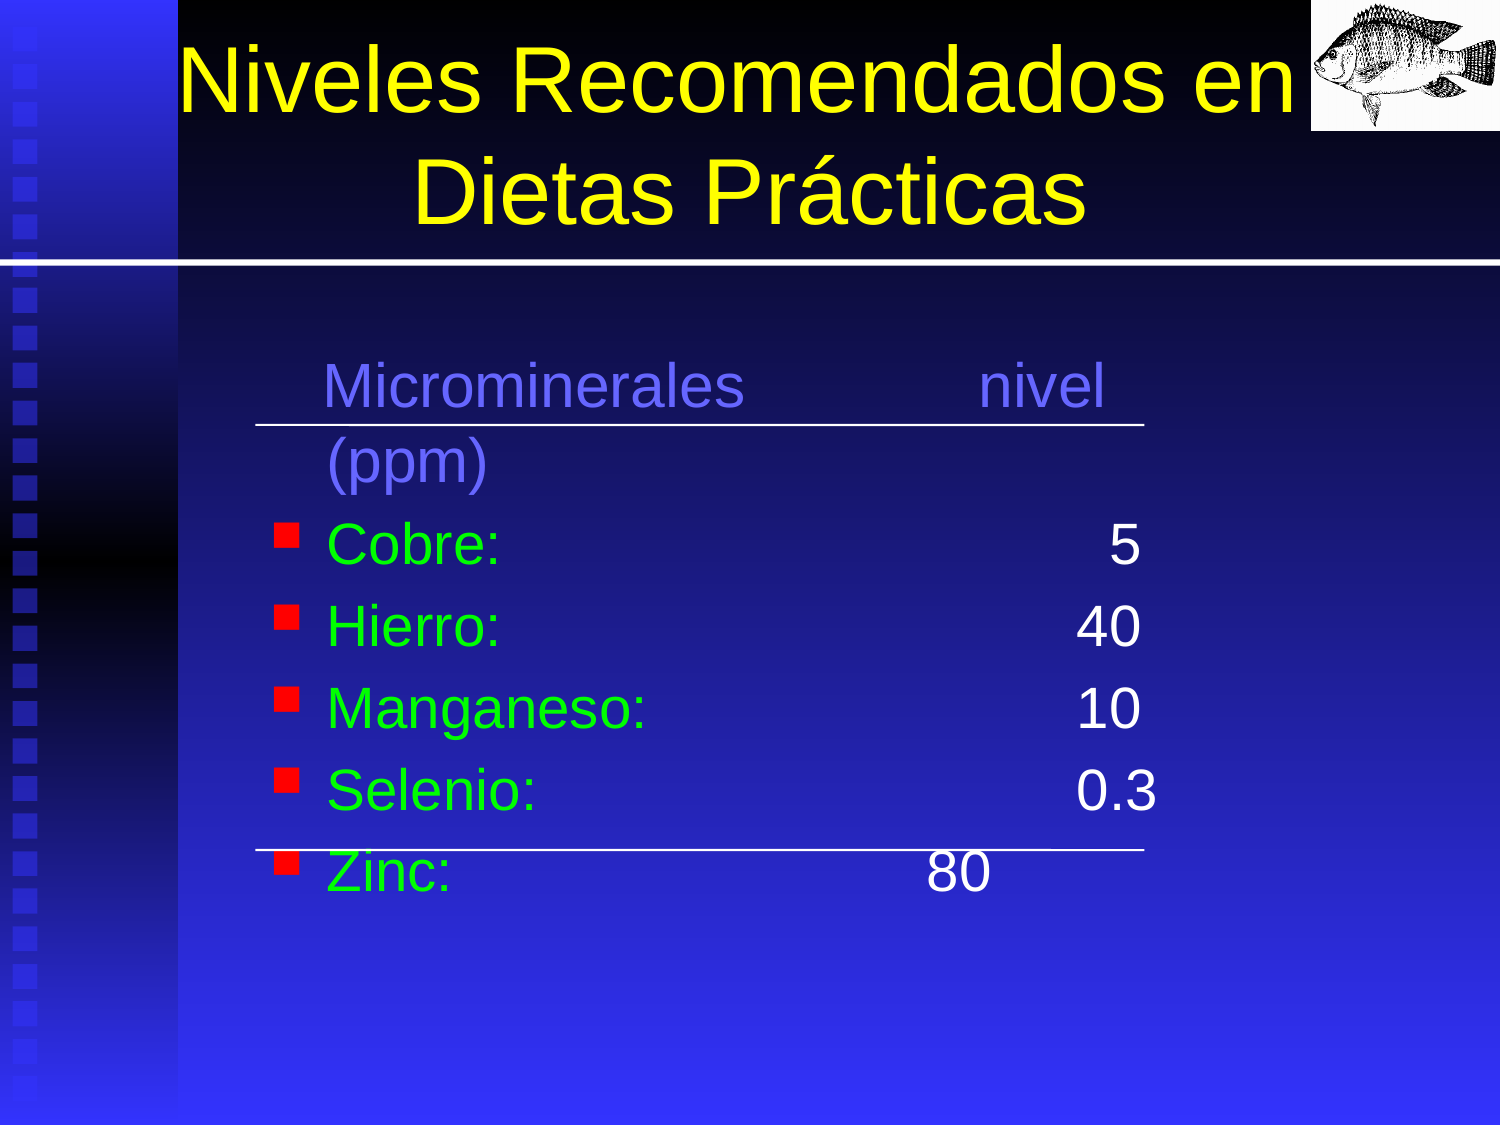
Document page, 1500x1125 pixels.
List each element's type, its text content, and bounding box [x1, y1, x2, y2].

picture [1310, 0, 1500, 131]
list Microminerales nivel (ppm) Cobre: 5 Hierro: 40 Manganeso: 10 Selenio: 0.3 Zinc: 80 [255, 337, 1267, 1013]
title Niveles Recomendados en Dietas Prácticas [0, 37, 1500, 226]
